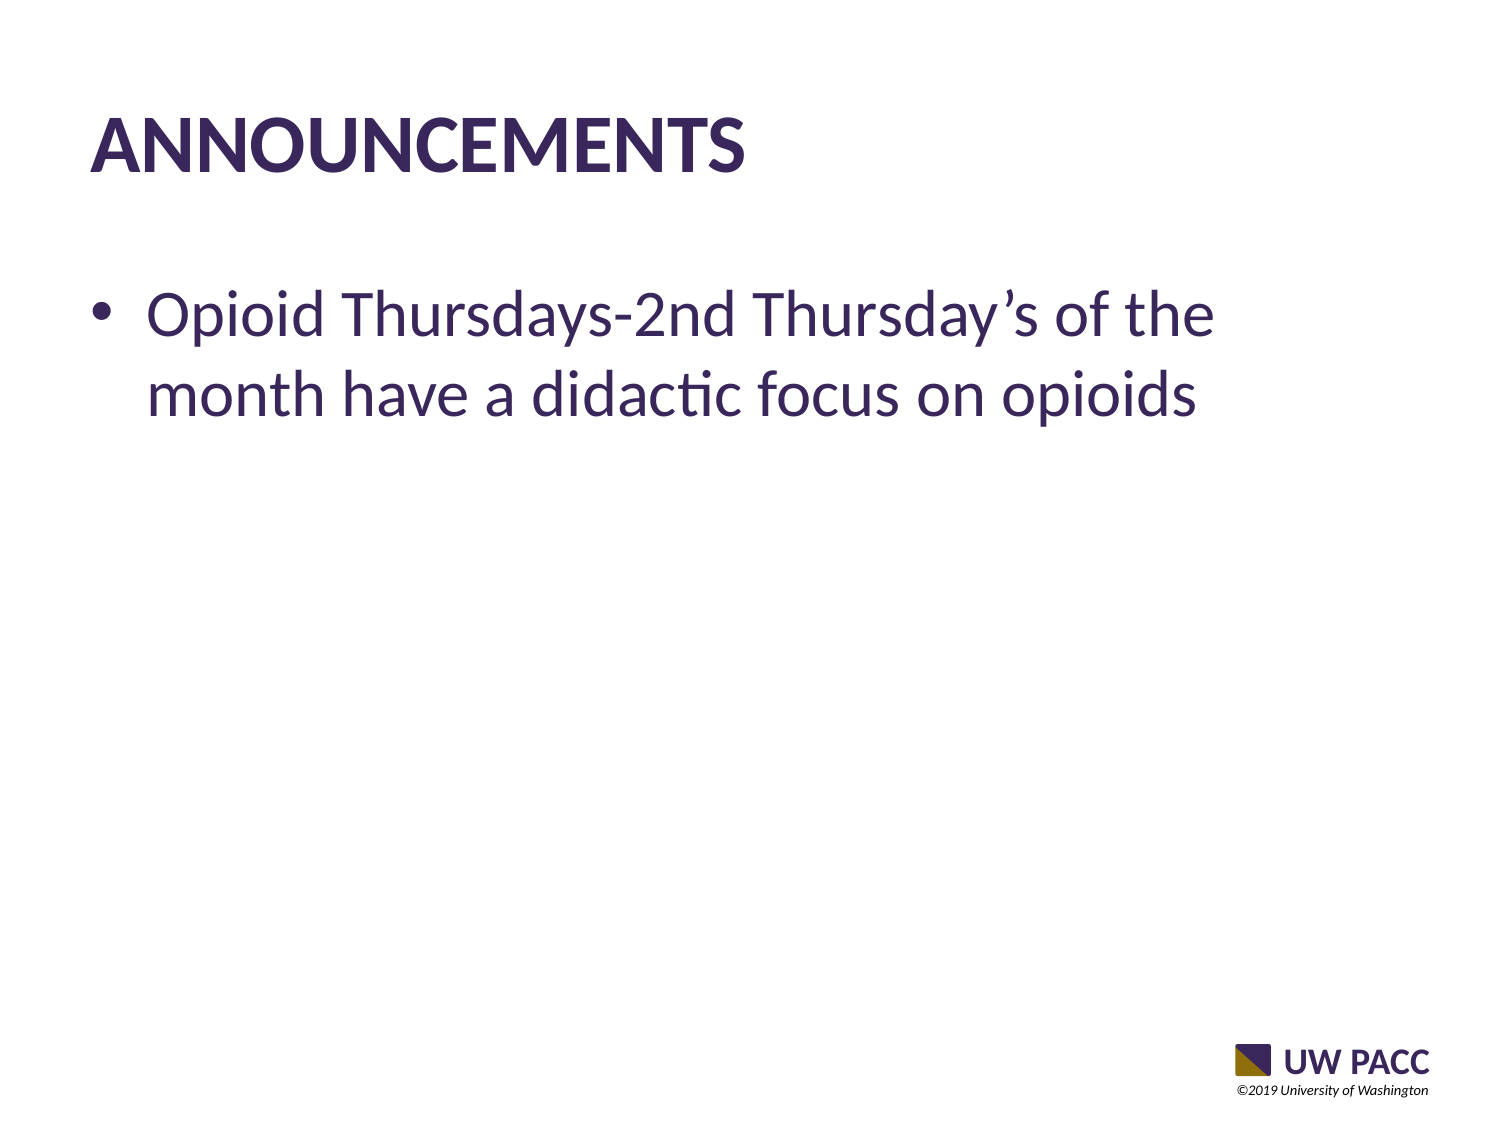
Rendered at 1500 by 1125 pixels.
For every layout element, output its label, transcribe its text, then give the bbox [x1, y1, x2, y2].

list Opioid Thursdays-2nd Thursday’s of the month have a didactic focus on opioids [75, 262, 1425, 1005]
title Announcements [75, 45, 1425, 233]
